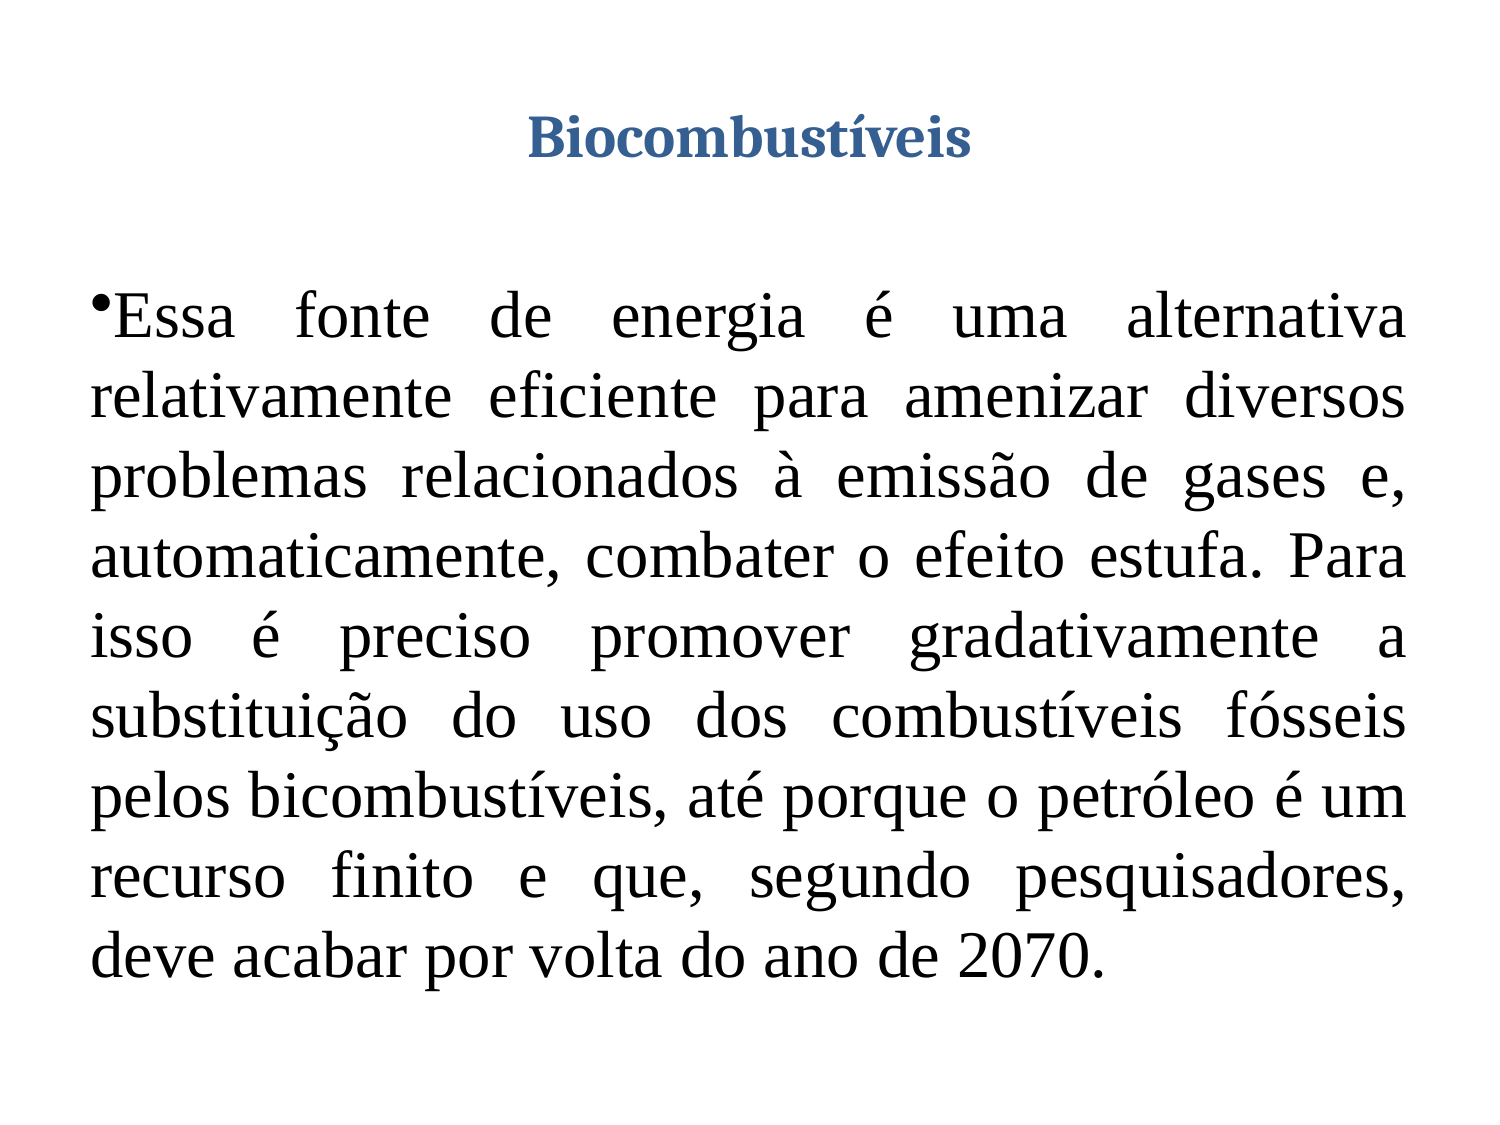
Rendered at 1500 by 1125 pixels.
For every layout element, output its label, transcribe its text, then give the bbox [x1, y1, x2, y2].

list Essa fonte de energia é uma alternativa relativamente eficiente para amenizar diversos problemas relacionados à emissão de gases e, automaticamente, combater o efeito estufa. Para isso é preciso promover gradativamente a substituição do uso dos combustíveis fósseis pelos bicombustíveis, até porque o petróleo é um recurso finito e que, segundo pesquisadores, deve acabar por volta do ano de 2070. [75, 263, 1425, 916]
title Biocombustíveis [75, 45, 1425, 233]
